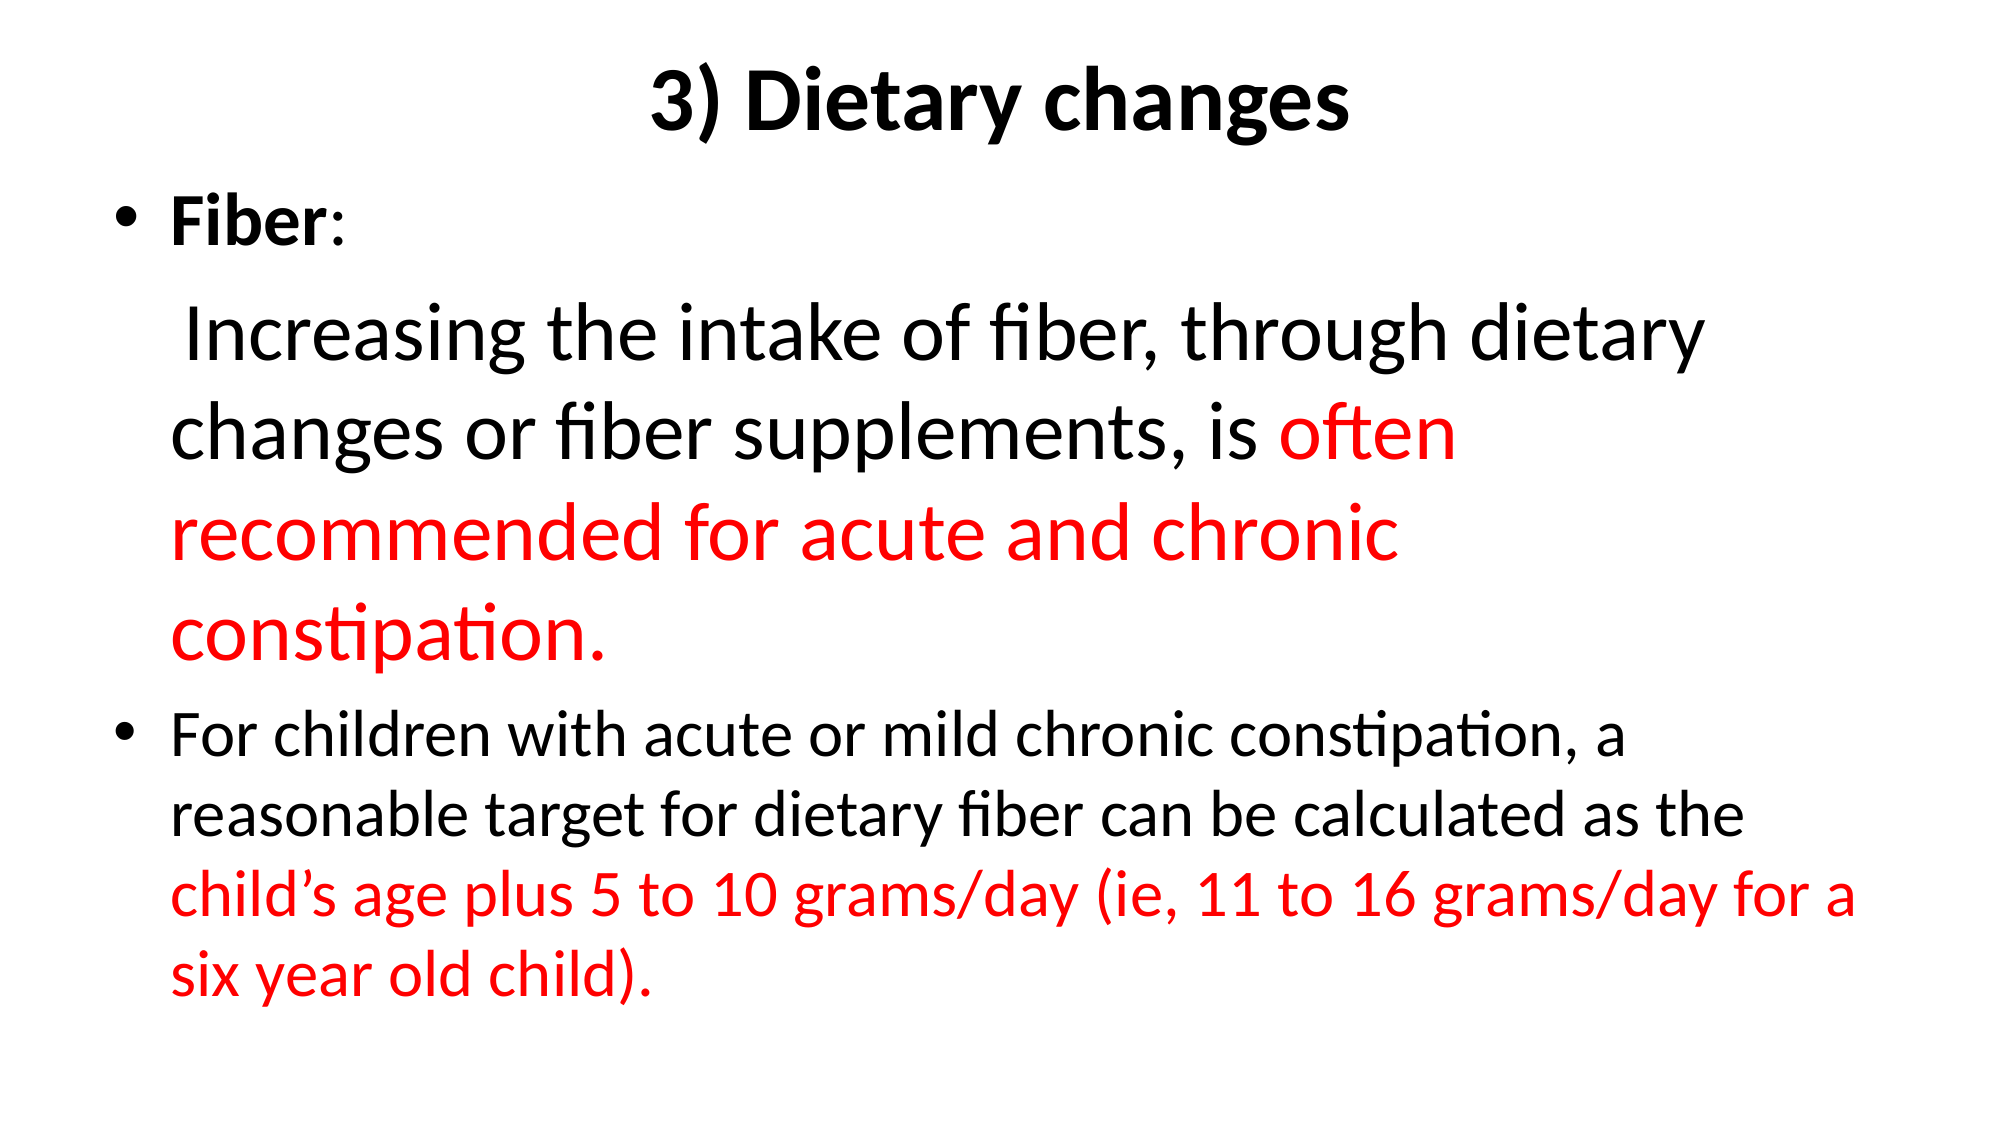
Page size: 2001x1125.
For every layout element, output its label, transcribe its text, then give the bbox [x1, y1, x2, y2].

title 3) Dietary changes [324, 0, 1675, 162]
list Fiber: Increasing the intake of fiber, through dietary changes or fiber supplements, is often recommended for acute and chronic constipation. For children with acute or mild chronic constipation, a reasonable target for dietary fiber can be calculated as the child’s age plus 5 to 10 grams/day (ie, 11 to 16 grams/day for a six year old child). [99, 162, 1878, 1075]
